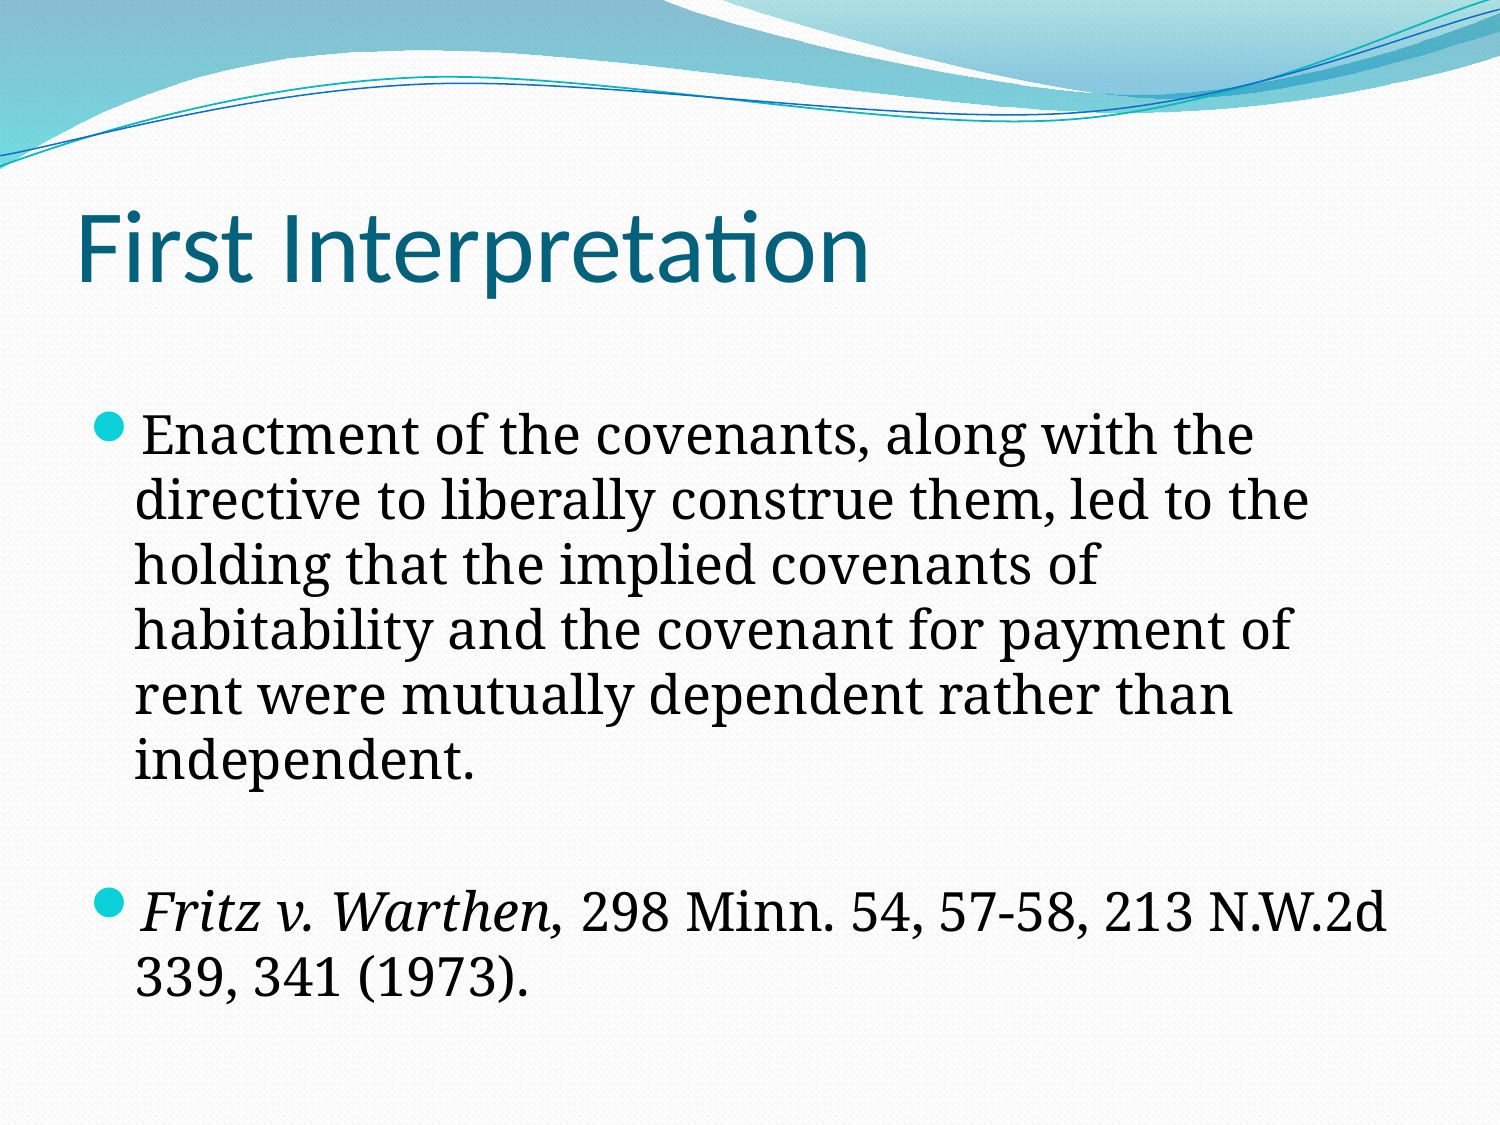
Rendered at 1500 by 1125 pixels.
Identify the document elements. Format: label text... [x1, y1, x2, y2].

list Enactment of the covenants, along with the directive to liberally construe them, led to the holding that the implied covenants of habitability and the covenant for payment of rent were mutually dependent rather than independent. Fritz v. Warthen, 298 Minn. 54, 57-58, 213 N.W.2d 339, 341 (1973). [75, 317, 1425, 1038]
title First Interpretation [75, 115, 1425, 303]
